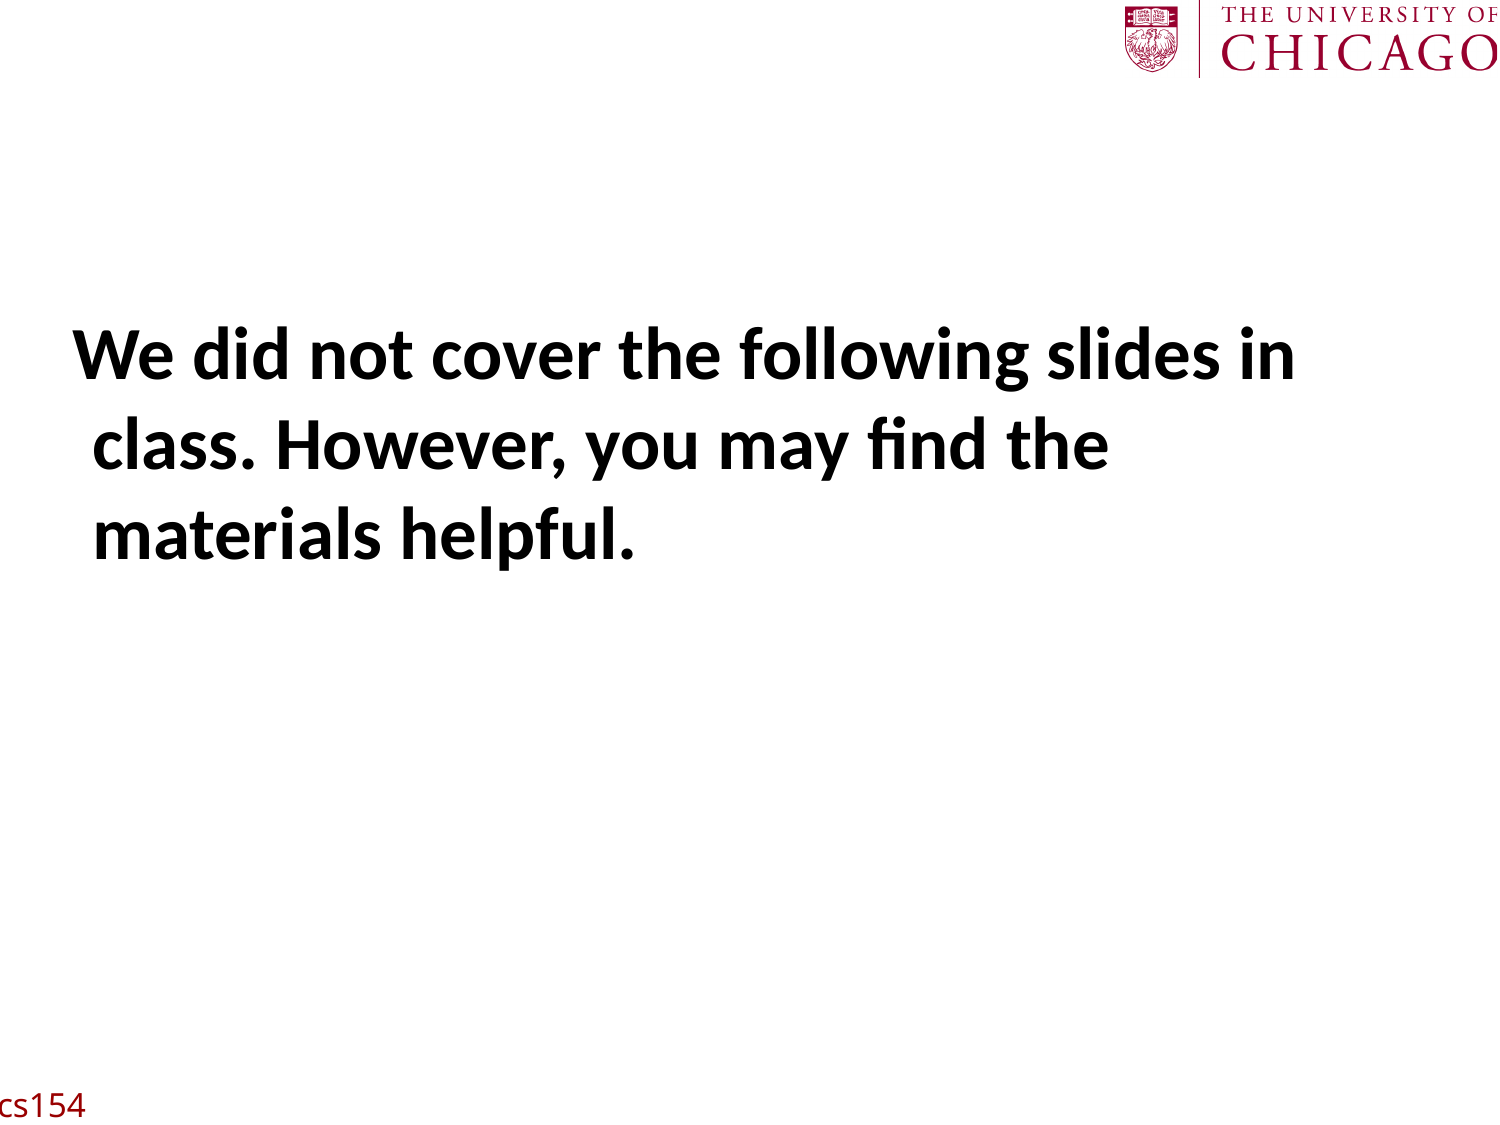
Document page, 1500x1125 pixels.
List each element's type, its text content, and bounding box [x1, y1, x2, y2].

title We did not cover the following slides in class. However, you may find the materials helpful. [64, 393, 1376, 486]
picture [1125, 0, 1498, 78]
